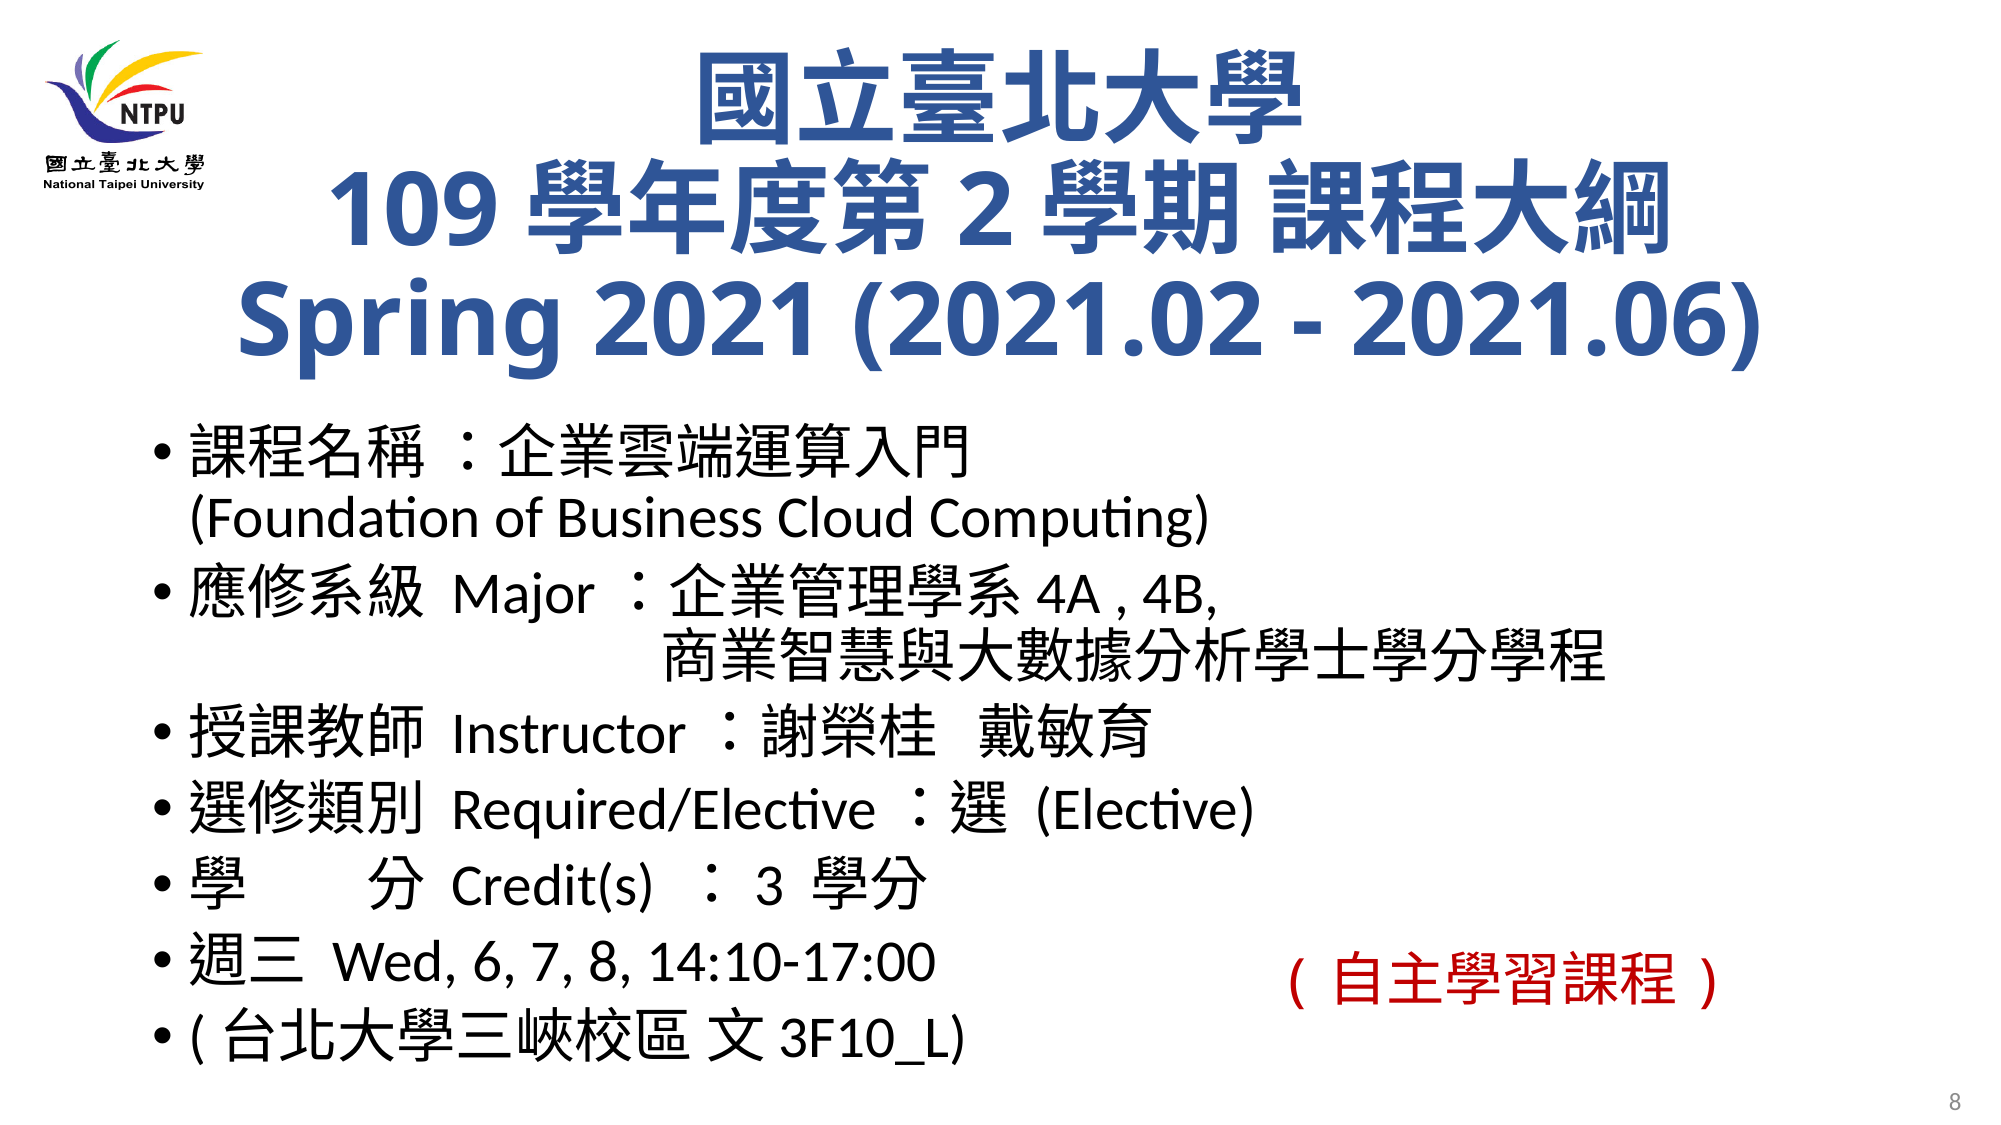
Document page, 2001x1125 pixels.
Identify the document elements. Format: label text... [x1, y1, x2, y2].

picture [45, 40, 203, 143]
title 國立臺北大學 109學年度第2學期 課程大綱 Spring 2021 (2021.02 - 2021.06) [137, 10, 1863, 415]
slide_number 8 [1819, 1080, 1977, 1120]
text_box (自主學習課程) [1264, 934, 1800, 1020]
list 課程名稱 ：企業雲端運算入門 (Foundation of Business Cloud Computing) 應修系級 Major：企業管理學系4A , 4B, 商業智慧與大數據分析學士學分學程 授課教師 Instructor：謝榮桂 戴敏育 選修類別 Required/Elective：選 (Elective) 學 分 Credit(s) ：3 學分 週三 Wed, 6, 7, 8, 14:10-17:00 (台北大學三峽校區 文3F10_L) [137, 415, 1863, 1084]
picture [44, 151, 204, 191]
